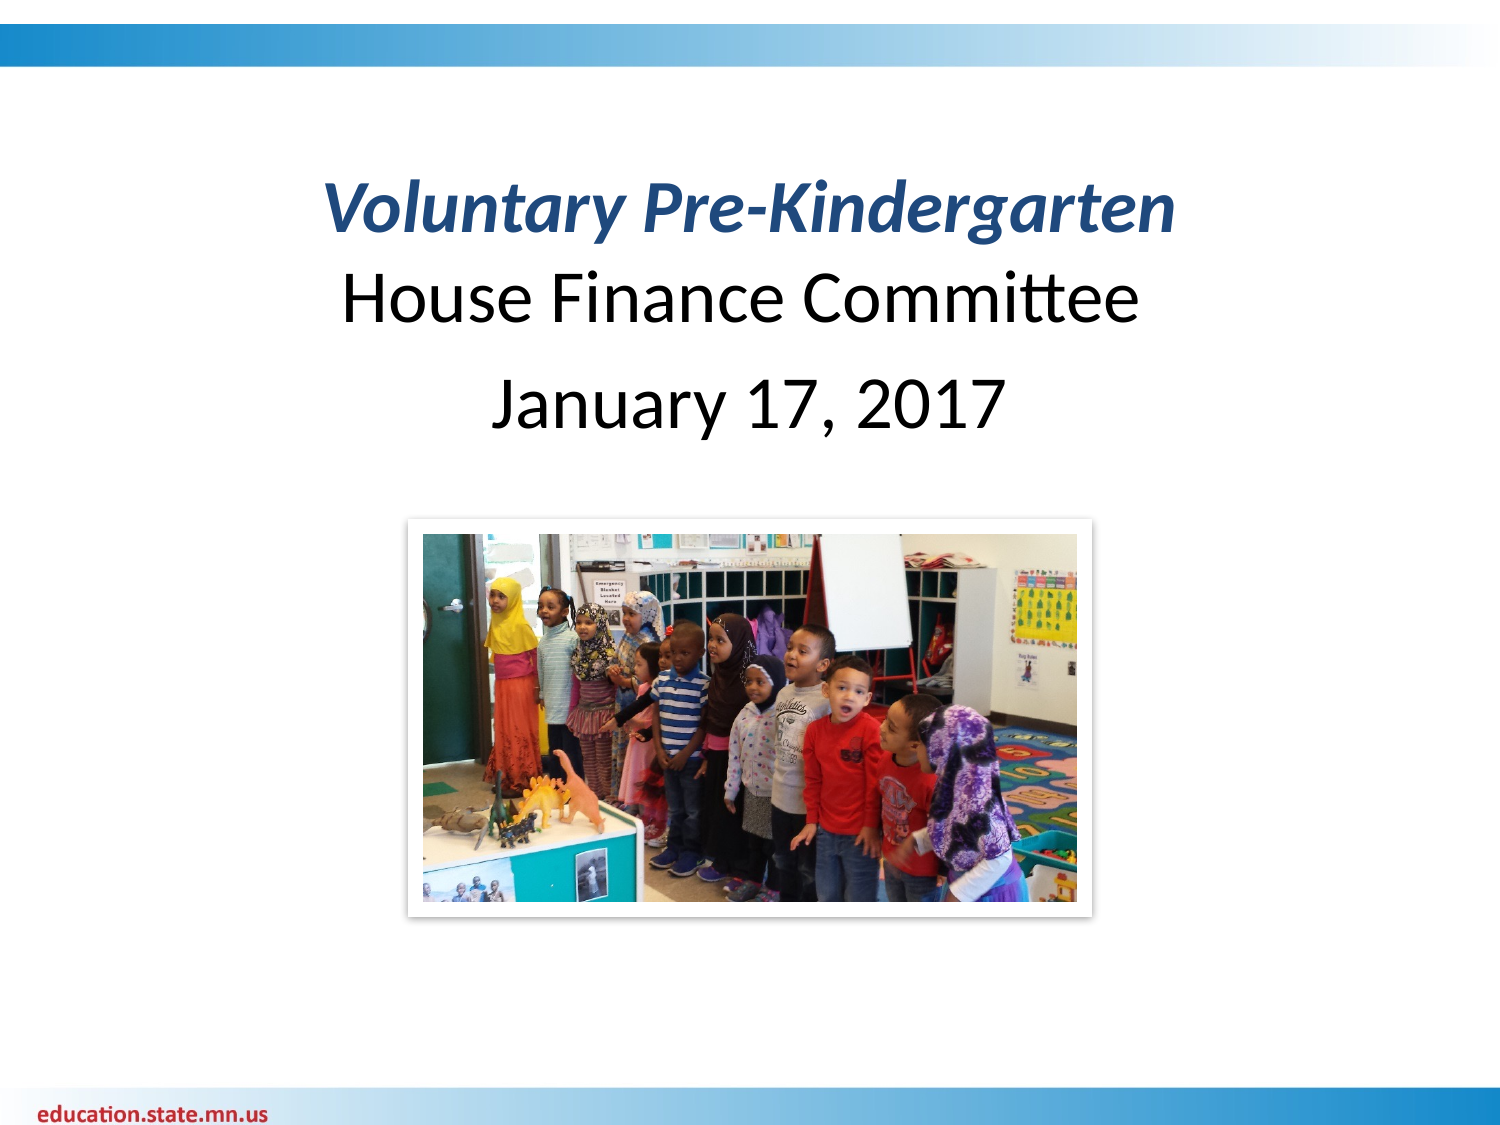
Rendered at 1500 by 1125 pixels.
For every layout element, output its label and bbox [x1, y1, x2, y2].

text_box [422, 533, 1078, 903]
picture [0, 23, 1500, 1125]
